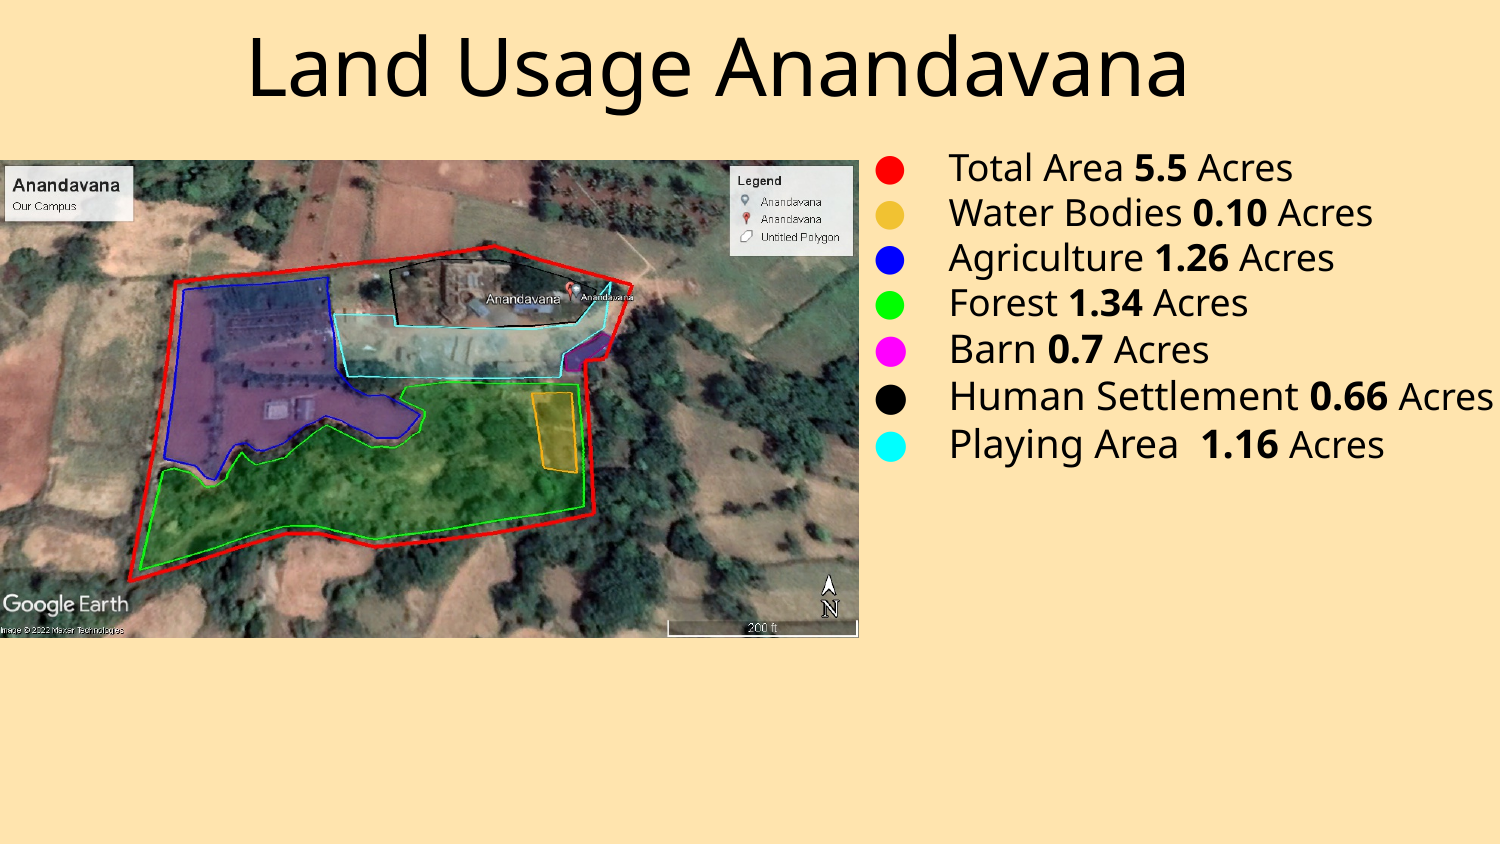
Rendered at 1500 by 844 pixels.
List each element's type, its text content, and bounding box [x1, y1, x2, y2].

text_box Total Area 5.5 Acres Water Bodies 0.10 Acres Agriculture 1.26 Acres Forest 1.34 Acres Barn 0.7 Acres Human Settlement 0.66 Acres Playing Area 1.16 Acres [858, 128, 1500, 482]
text_box Land Usage Anandavana [34, 0, 1381, 128]
picture [0, 160, 859, 638]
